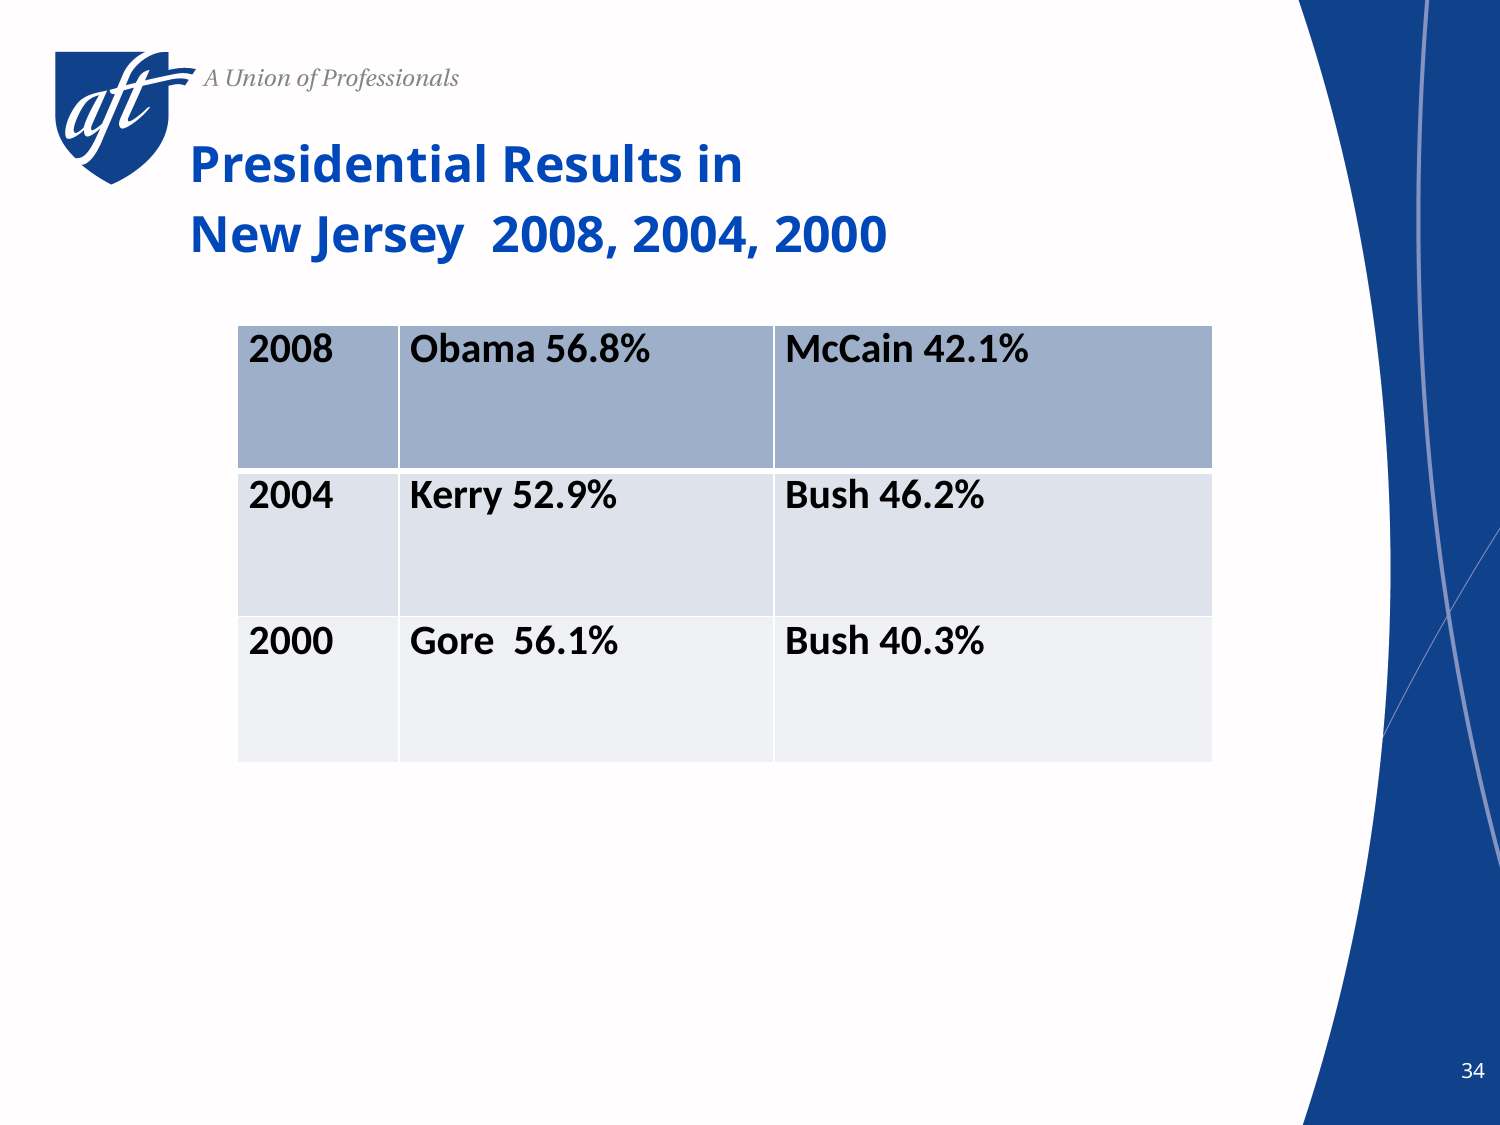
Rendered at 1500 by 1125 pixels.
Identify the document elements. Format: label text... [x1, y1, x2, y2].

table_cell 2004 [238, 474, 398, 616]
subtitle Presidential Results in New Jersey 2008, 2004, 2000 [174, 124, 1176, 313]
table_cell Bush 40.3% [775, 617, 1212, 762]
picture [0, 0, 1500, 1125]
table_cell Kerry 52.9% [400, 474, 773, 616]
table_header 2008 [238, 326, 398, 468]
table_cell Gore 56.1% [400, 617, 773, 762]
slide_number 34 [1187, 1049, 1500, 1101]
table_cell 2000 [238, 617, 398, 762]
table_header McCain 42.1% [775, 326, 1212, 468]
table_header Obama 56.8% [400, 326, 773, 468]
table_cell Bush 46.2% [775, 474, 1212, 616]
